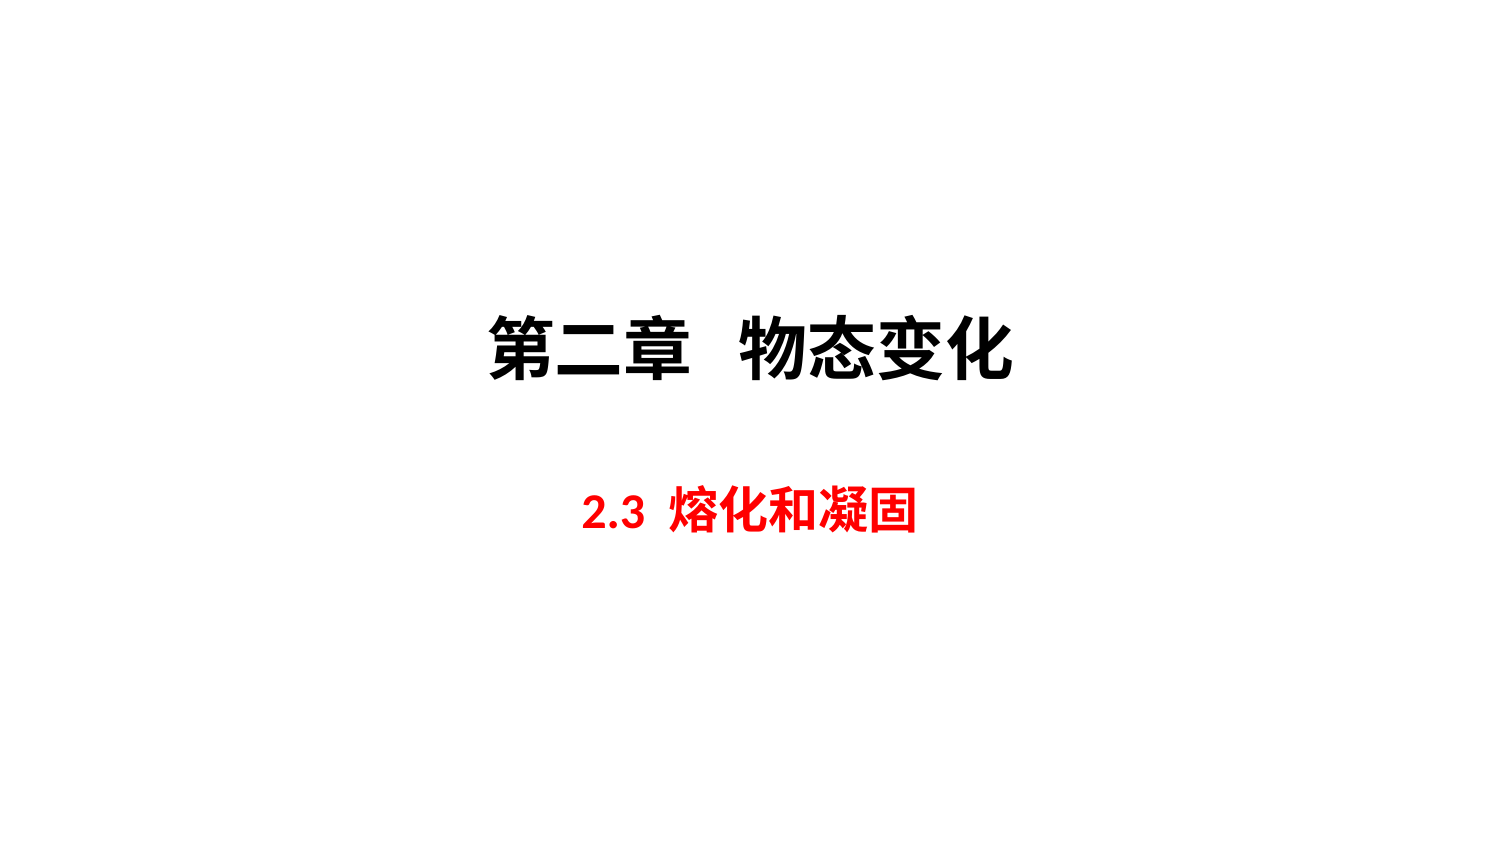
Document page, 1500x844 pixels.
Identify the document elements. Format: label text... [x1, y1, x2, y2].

title 第二章 物态变化 [271, 262, 1229, 443]
subtitle 2.3 熔化和凝固 [356, 478, 1144, 575]
